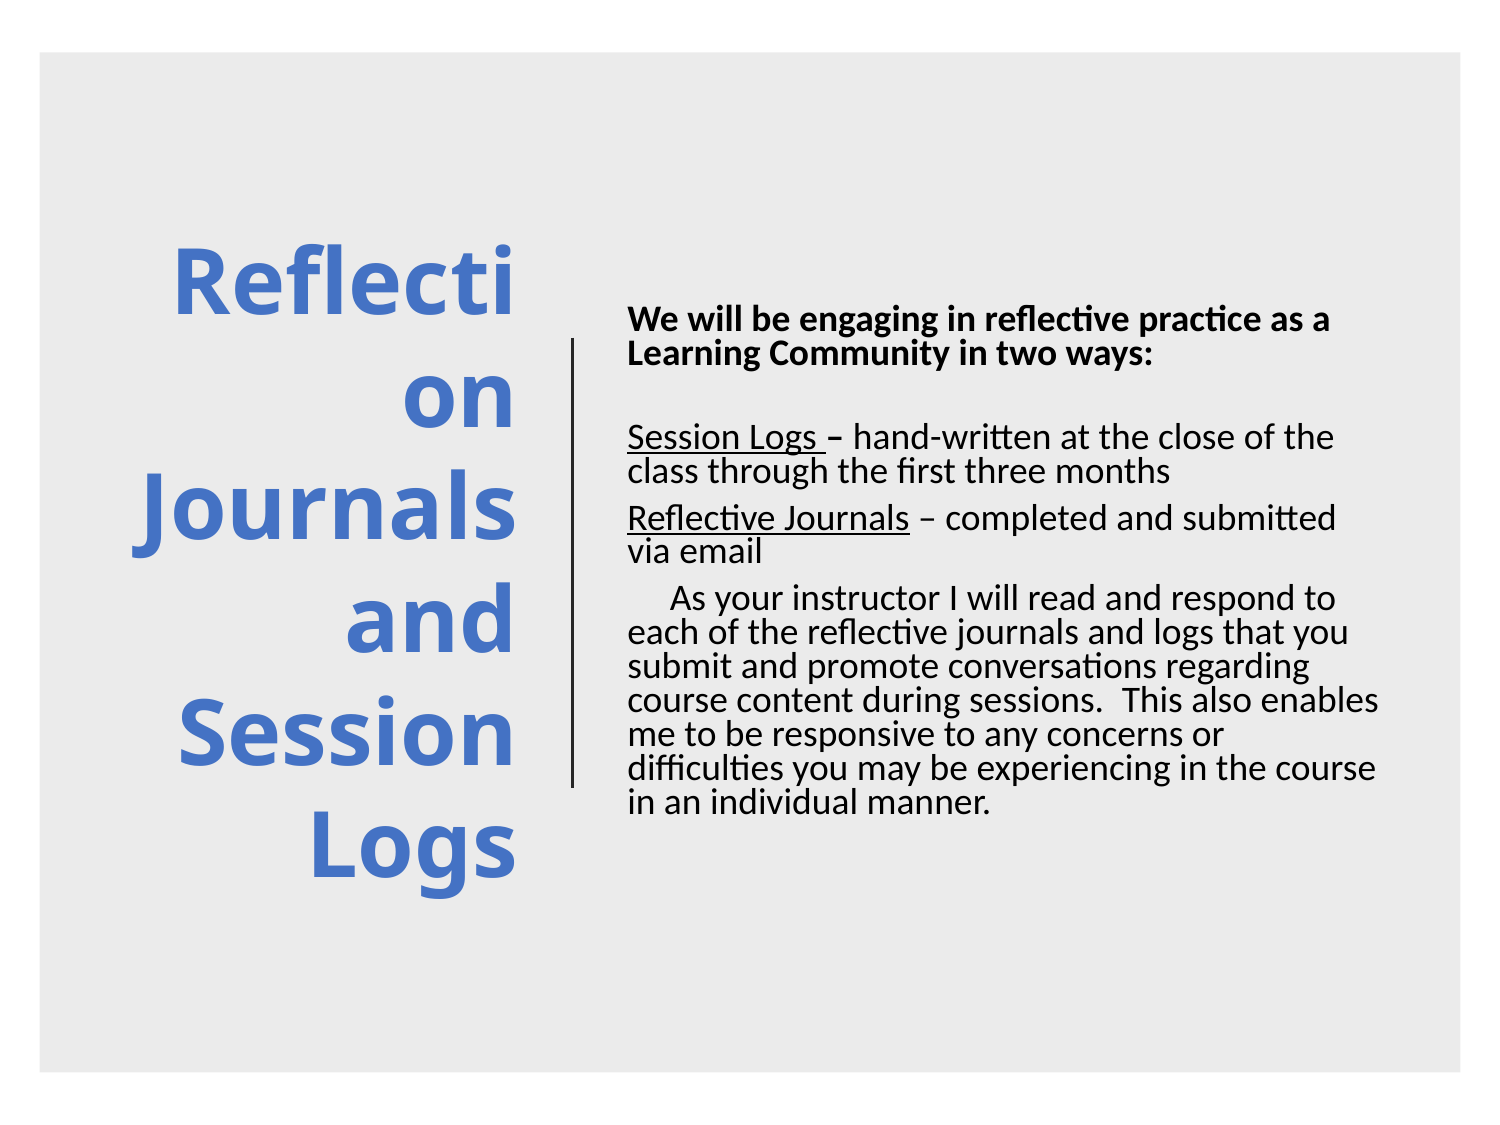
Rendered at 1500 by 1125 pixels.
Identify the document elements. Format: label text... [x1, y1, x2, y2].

text_box [38, 51, 1461, 1073]
title Reflection Journals and Session Logs [103, 158, 533, 967]
text_box We will be engaging in reflective practice as a Learning Community in two ways: Session Logs – hand-written at the close of the class through the first three months Reflective Journals – completed and submitted via email As your instructor I will read and respond to each of the reflective journals and logs that you submit and promote conversations regarding course content during sessions. This also enables me to be responsive to any concerns or difficulties you may be experiencing in the course in an individual manner. [612, 158, 1397, 967]
